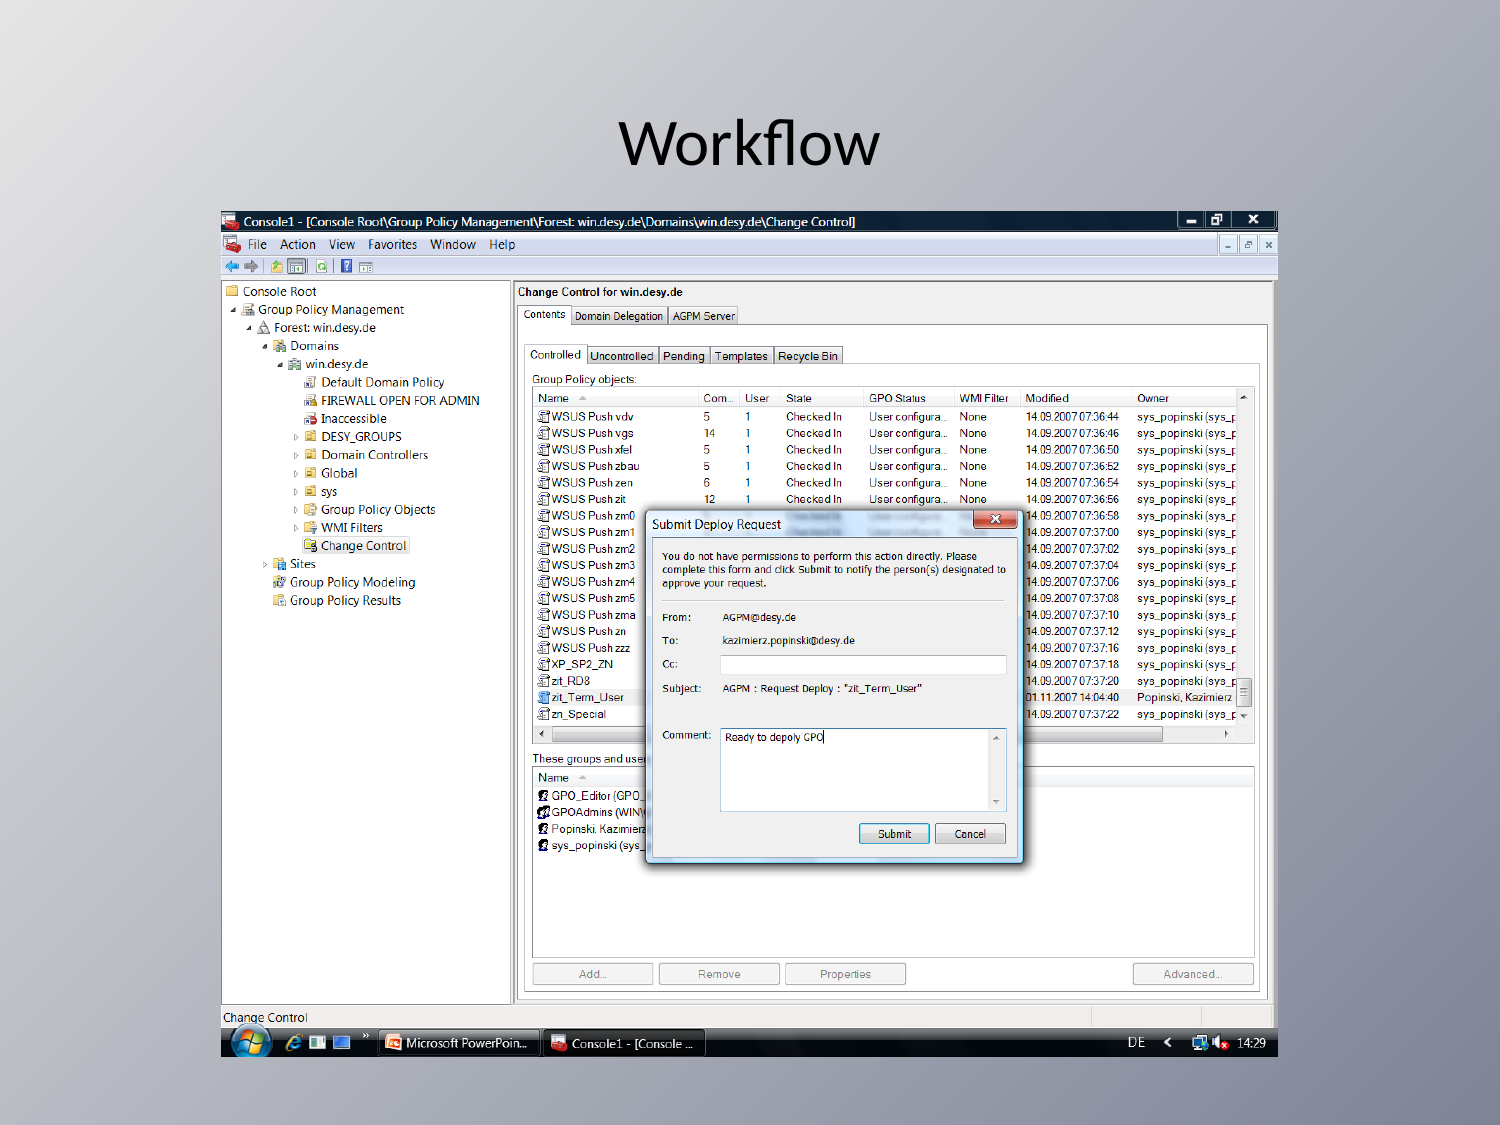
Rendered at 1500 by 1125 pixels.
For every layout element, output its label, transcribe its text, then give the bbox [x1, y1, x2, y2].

picture [221, 210, 1279, 1057]
title Workflow [75, 45, 1425, 233]
